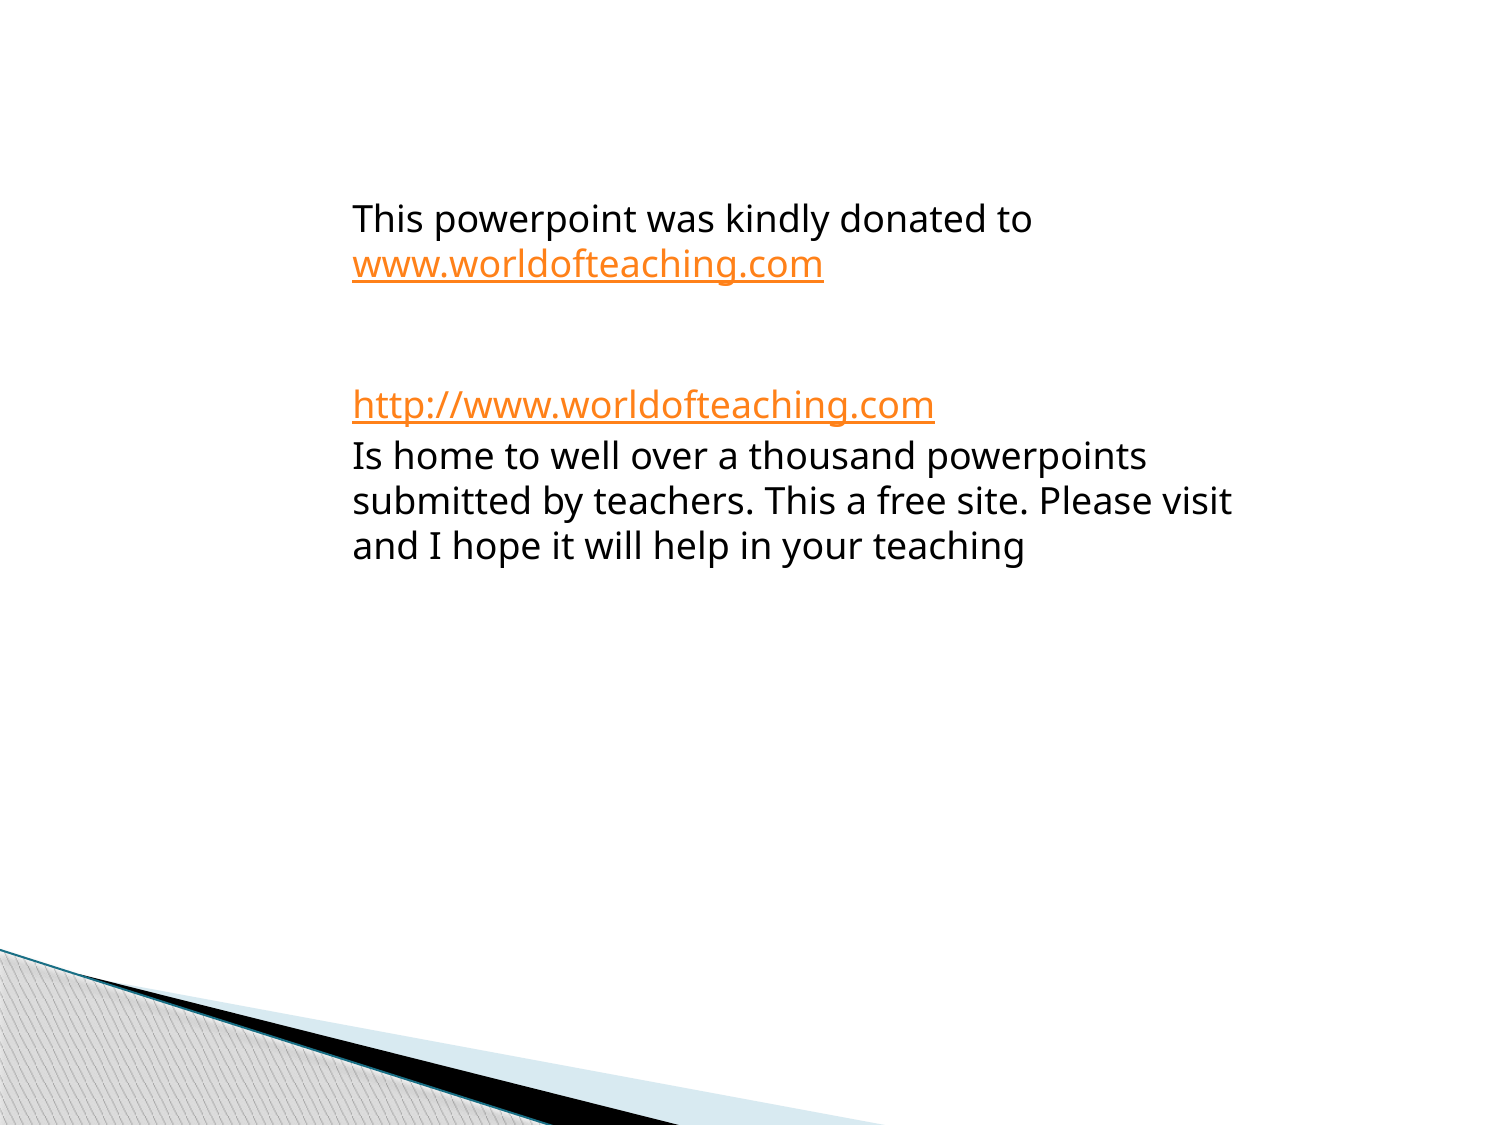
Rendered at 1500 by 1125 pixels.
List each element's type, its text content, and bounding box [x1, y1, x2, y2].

text_box This powerpoint was kindly donated to www.worldofteaching.com http://www.worldofteaching.com Is home to well over a thousand powerpoints submitted by teachers. This a free site. Please visit and I hope it will help in your teaching [337, 187, 1263, 575]
